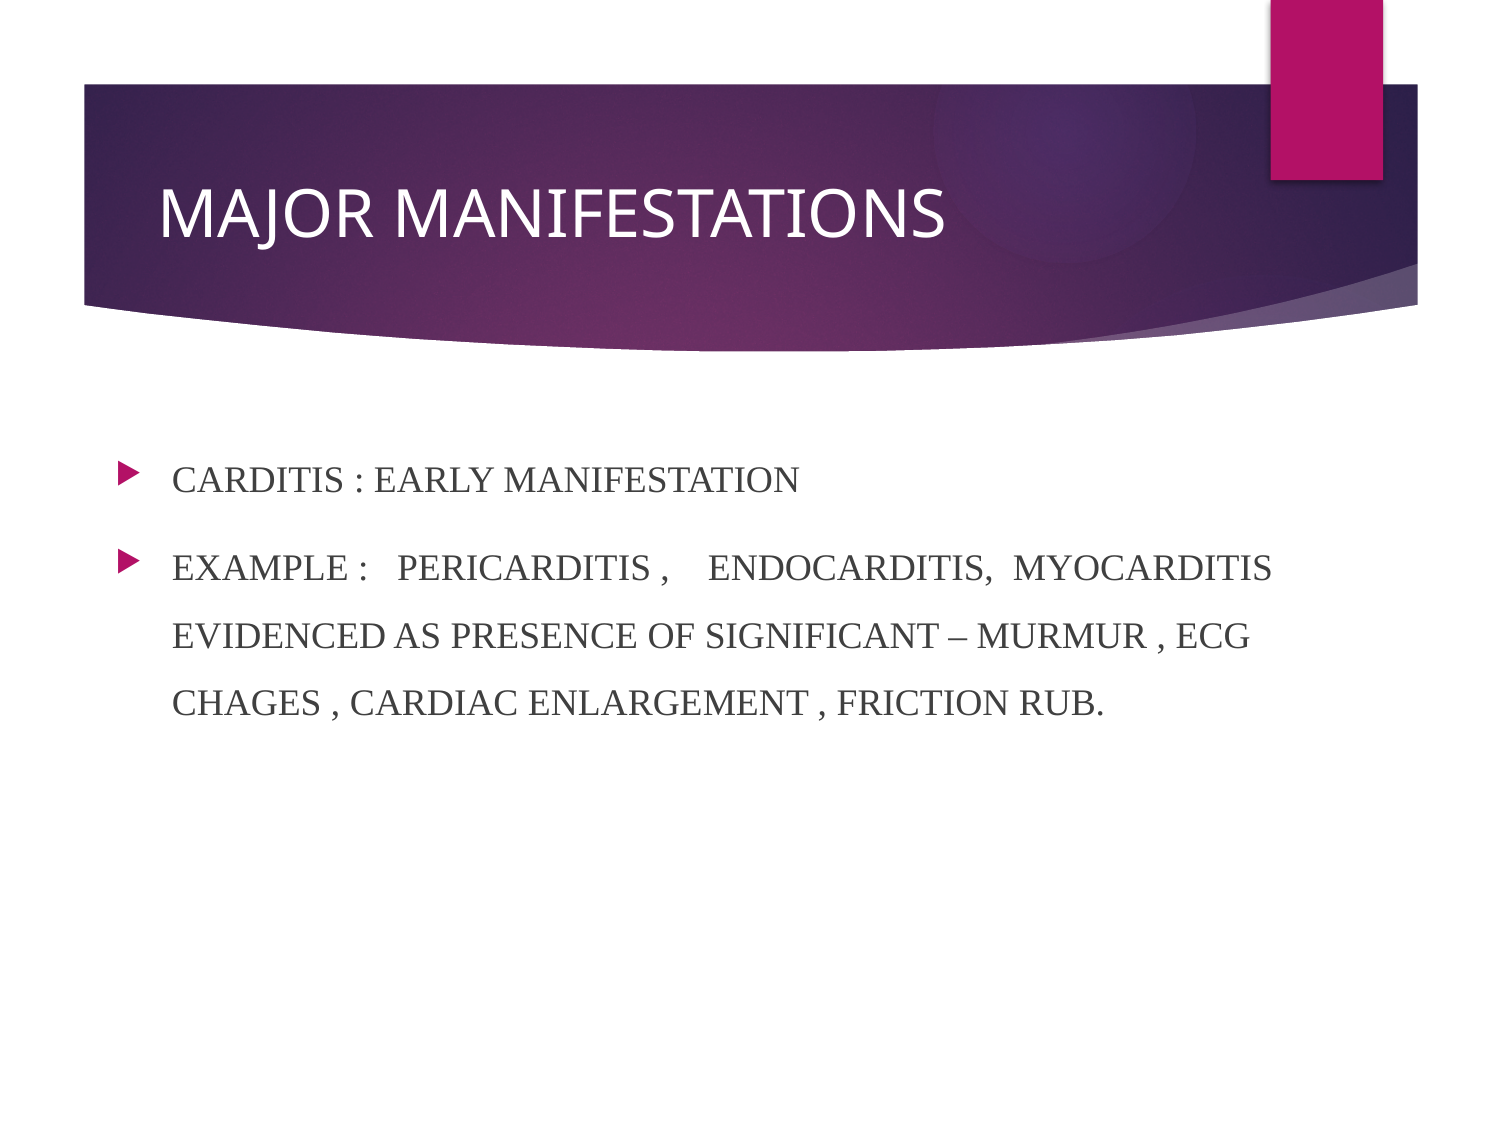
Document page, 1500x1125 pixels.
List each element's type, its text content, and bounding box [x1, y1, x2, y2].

title MAJOR MANIFESTATIONS [142, 152, 1183, 269]
list CARDITIS : EARLY MANIFESTATION EXAMPLE : PERICARDITIS , ENDOCARDITIS, MYOCARDITIS EVIDENCED AS PRESENCE OF SIGNIFICANT – MURMUR , ECG CHAGES , CARDIAC ENLARGEMENT , FRICTION RUB. [100, 425, 1438, 825]
